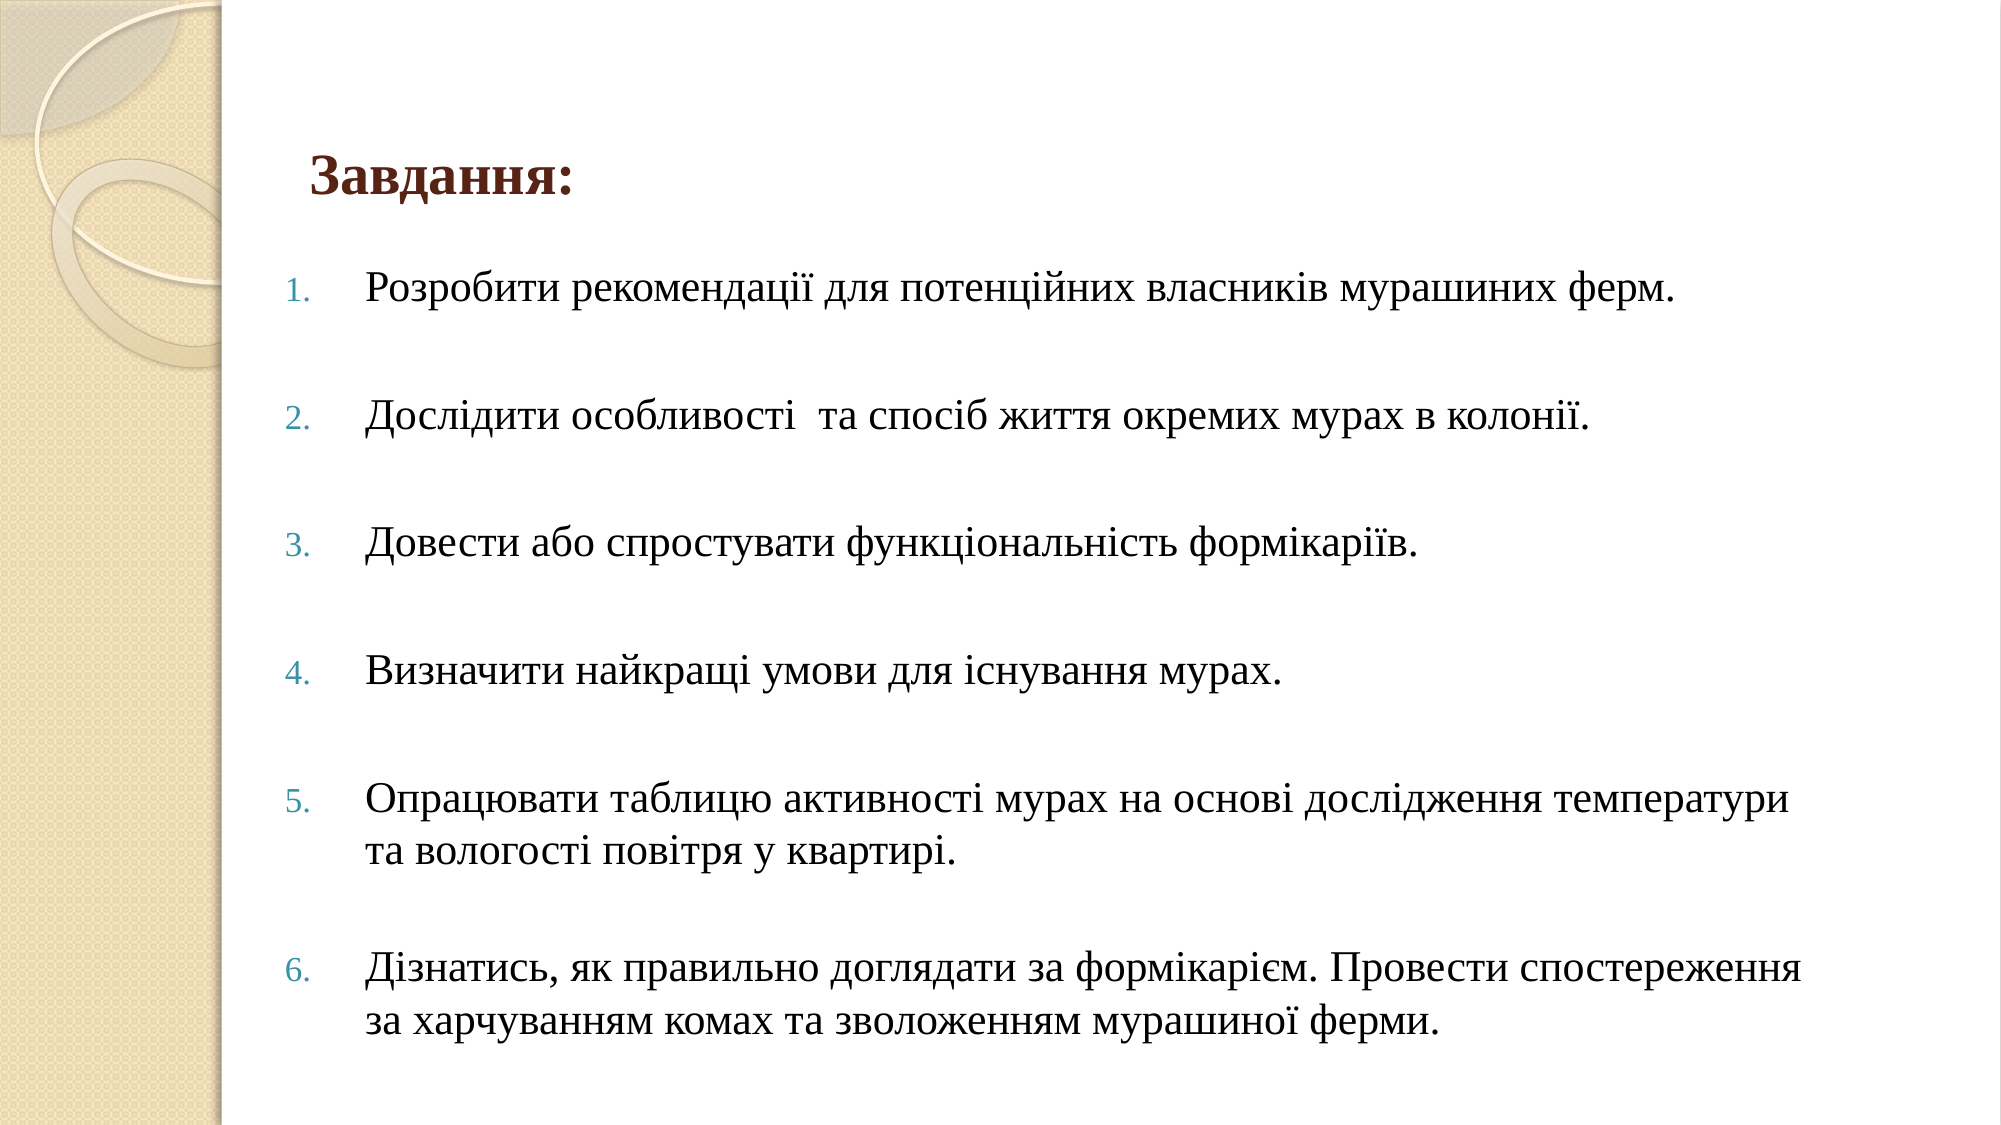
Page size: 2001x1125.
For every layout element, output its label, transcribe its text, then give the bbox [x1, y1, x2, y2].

title Завдання: [220, 62, 666, 280]
list Розробити рекомендації для потенційних власників мурашиних ферм. Дослідити особливості та спосіб життя окремих мурах в колонії. Довести або спростувати функціональність формікаріїв. Визначити найкращі умови для існування мурах. Опрацювати таблицю активності мурах на основі дослідження температури та вологості повітря у квартирі. Дізнатись, як правильно доглядати за формікарієм. Провести спостереження за харчуванням комах та зволоженням мурашиної ферми. [269, 250, 1856, 1054]
